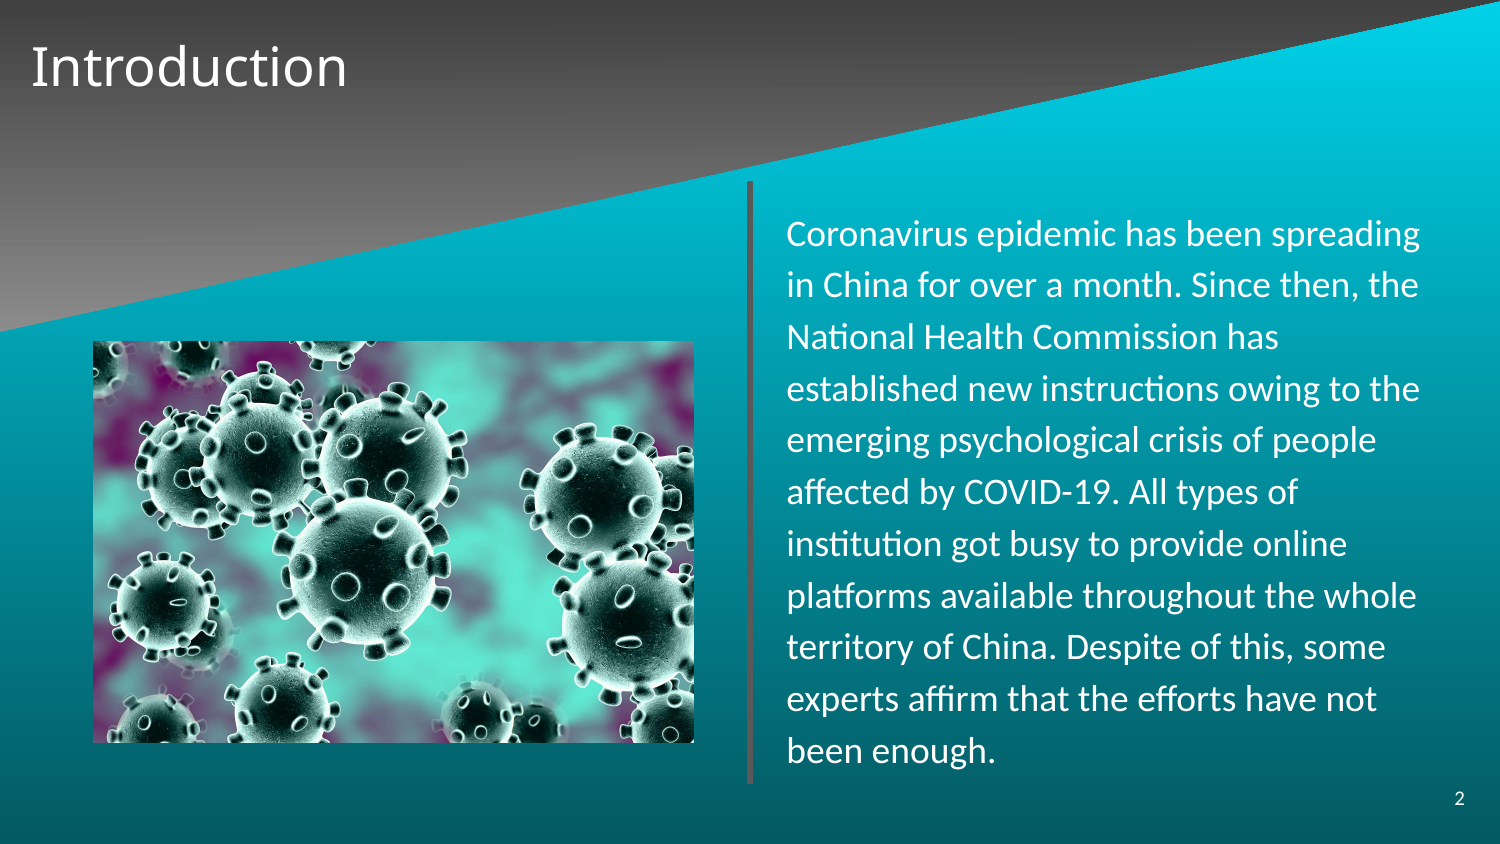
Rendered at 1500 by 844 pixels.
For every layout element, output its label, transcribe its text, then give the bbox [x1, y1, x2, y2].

title Introduction [16, 17, 1018, 112]
list Coronavirus epidemic has been spreading in China for over a month. Since then, the National Health Commission has established new instructions owing to the emerging psychological crisis of people affected by COVID-19. All types of institution got busy to provide online platforms available throughout the whole territory of China. Despite of this, some experts affirm that the efforts have not been enough. [771, 186, 1471, 748]
slide_number ‹#› [1389, 764, 1480, 830]
picture [92, 341, 695, 743]
